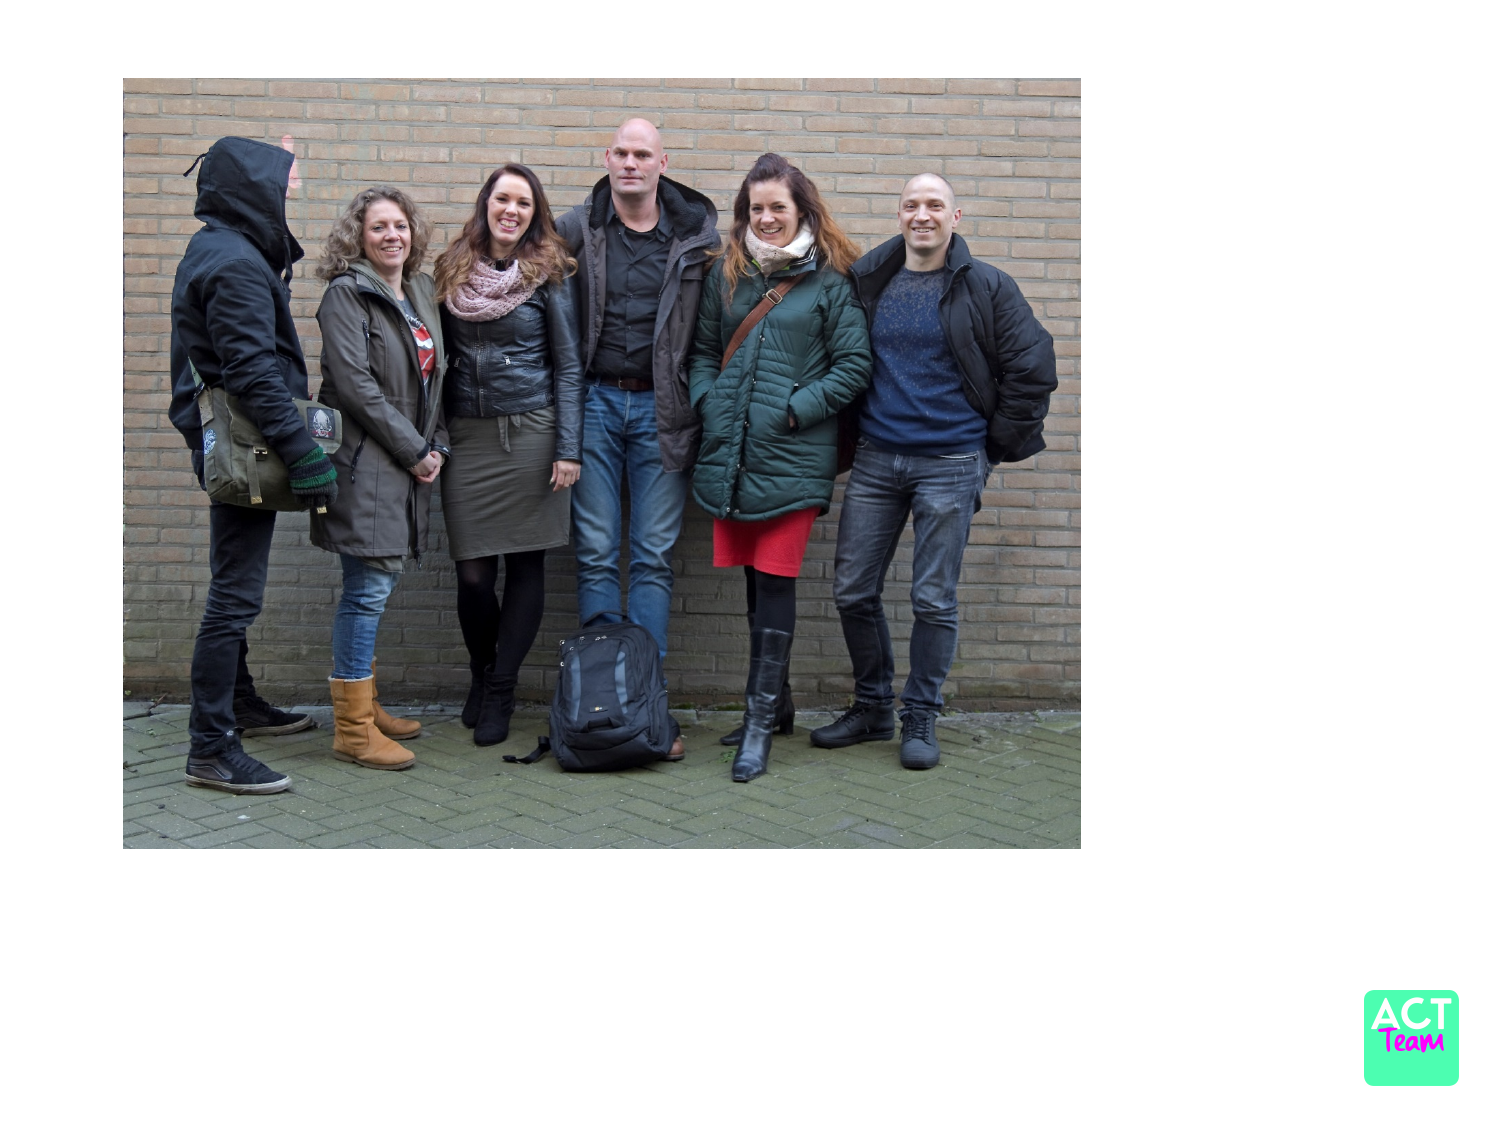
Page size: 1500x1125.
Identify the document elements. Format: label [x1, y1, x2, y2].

picture [123, 77, 1081, 849]
picture [1363, 990, 1459, 1086]
